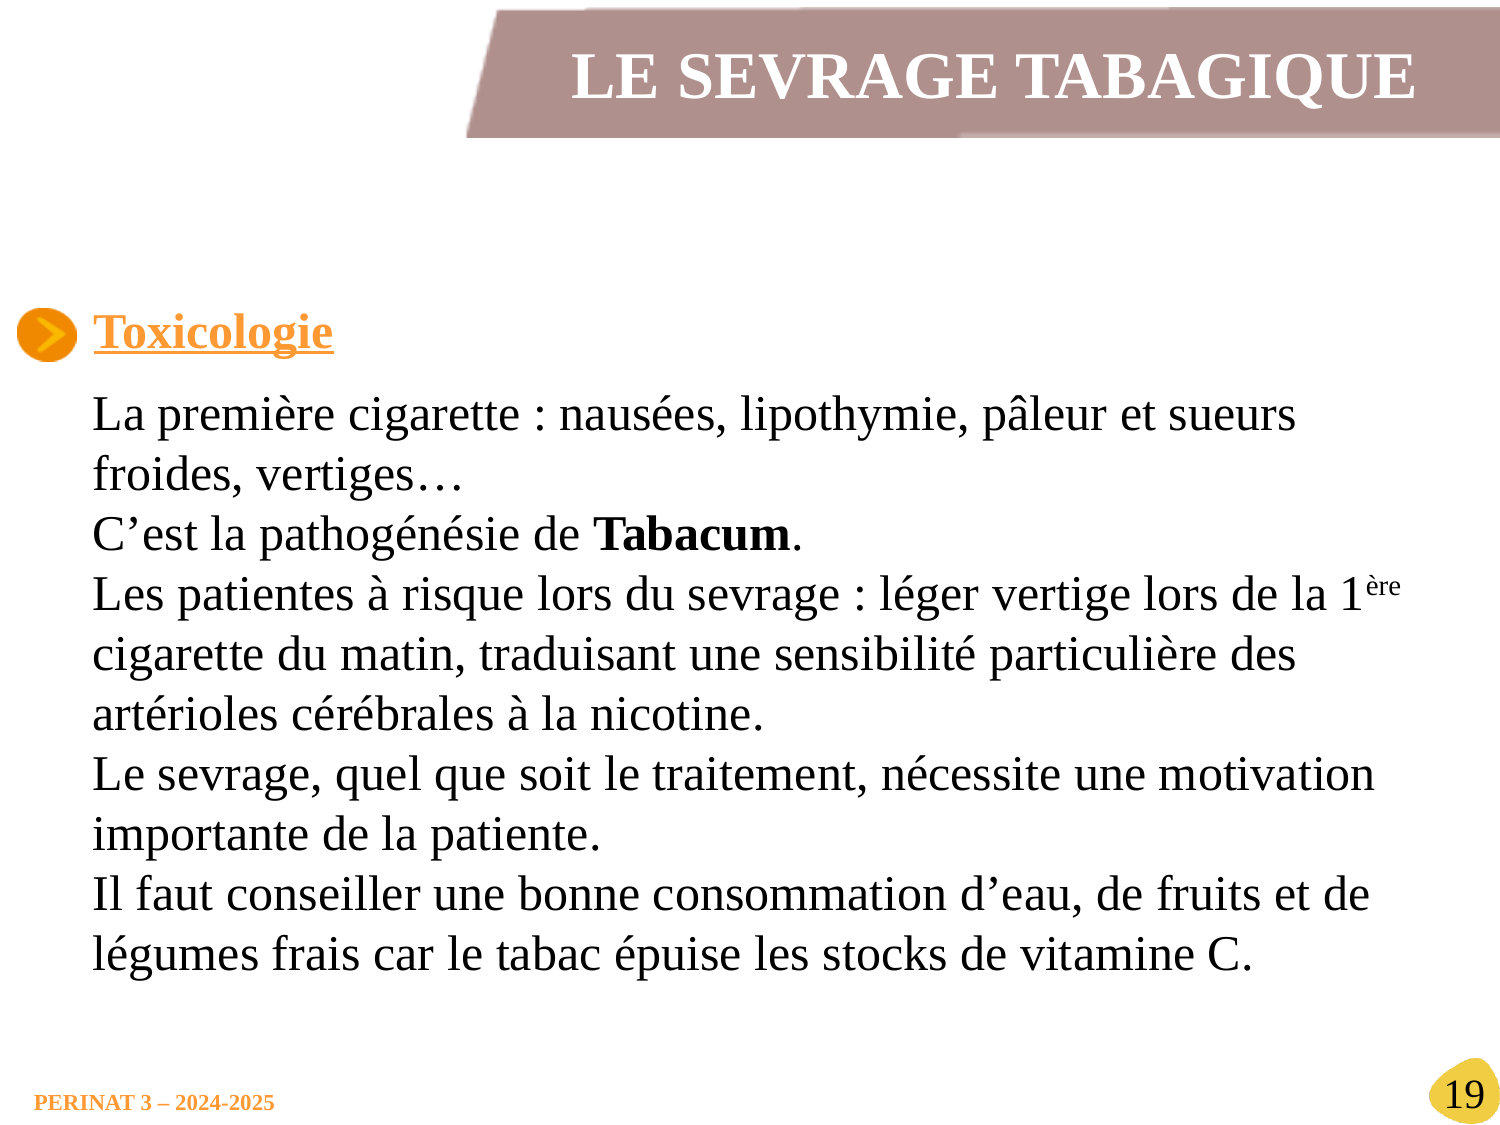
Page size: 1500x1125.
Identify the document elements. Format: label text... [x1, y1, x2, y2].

picture [17, 308, 78, 362]
text_box La première cigarette : nausées, lipothymie, pâleur et sueurs froides, vertiges… C’est la pathogénésie de Tabacum. Les patientes à risque lors du sevrage : léger vertige lors de la 1ère cigarette du matin, traduisant une sensibilité particulière des artérioles cérébrales à la nicotine. Le sevrage, quel que soit le traitement, nécessite une motivation importante de la patiente. Il faut conseiller une bonne consommation d’eau, de fruits et de légumes frais car le tabac épuise les stocks de vitamine C. [77, 373, 1438, 989]
picture [1423, 1057, 1500, 1125]
text_box Toxicologie [78, 290, 349, 366]
picture [454, 6, 1500, 138]
